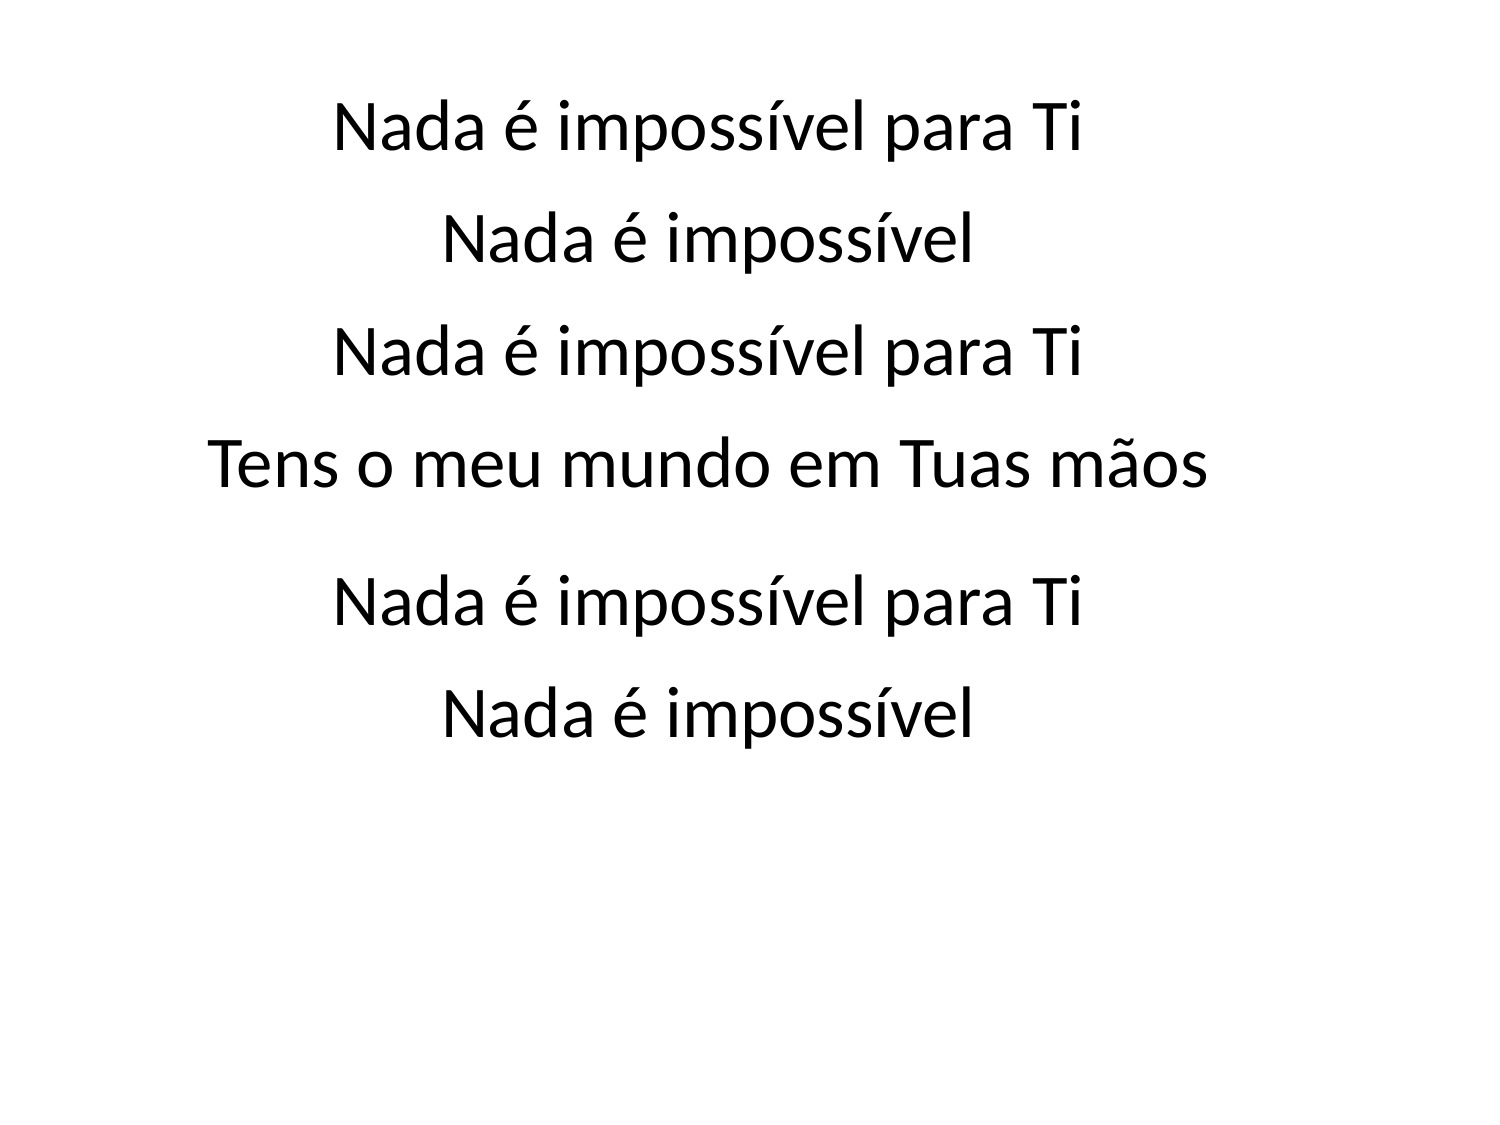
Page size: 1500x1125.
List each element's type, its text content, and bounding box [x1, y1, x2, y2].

text_box Nada é impossível para Ti Nada é impossível Nada é impossível para Ti Tens o meu mundo em Tuas mãos Nada é impossível para Ti Nada é impossível [193, 0, 1225, 760]
